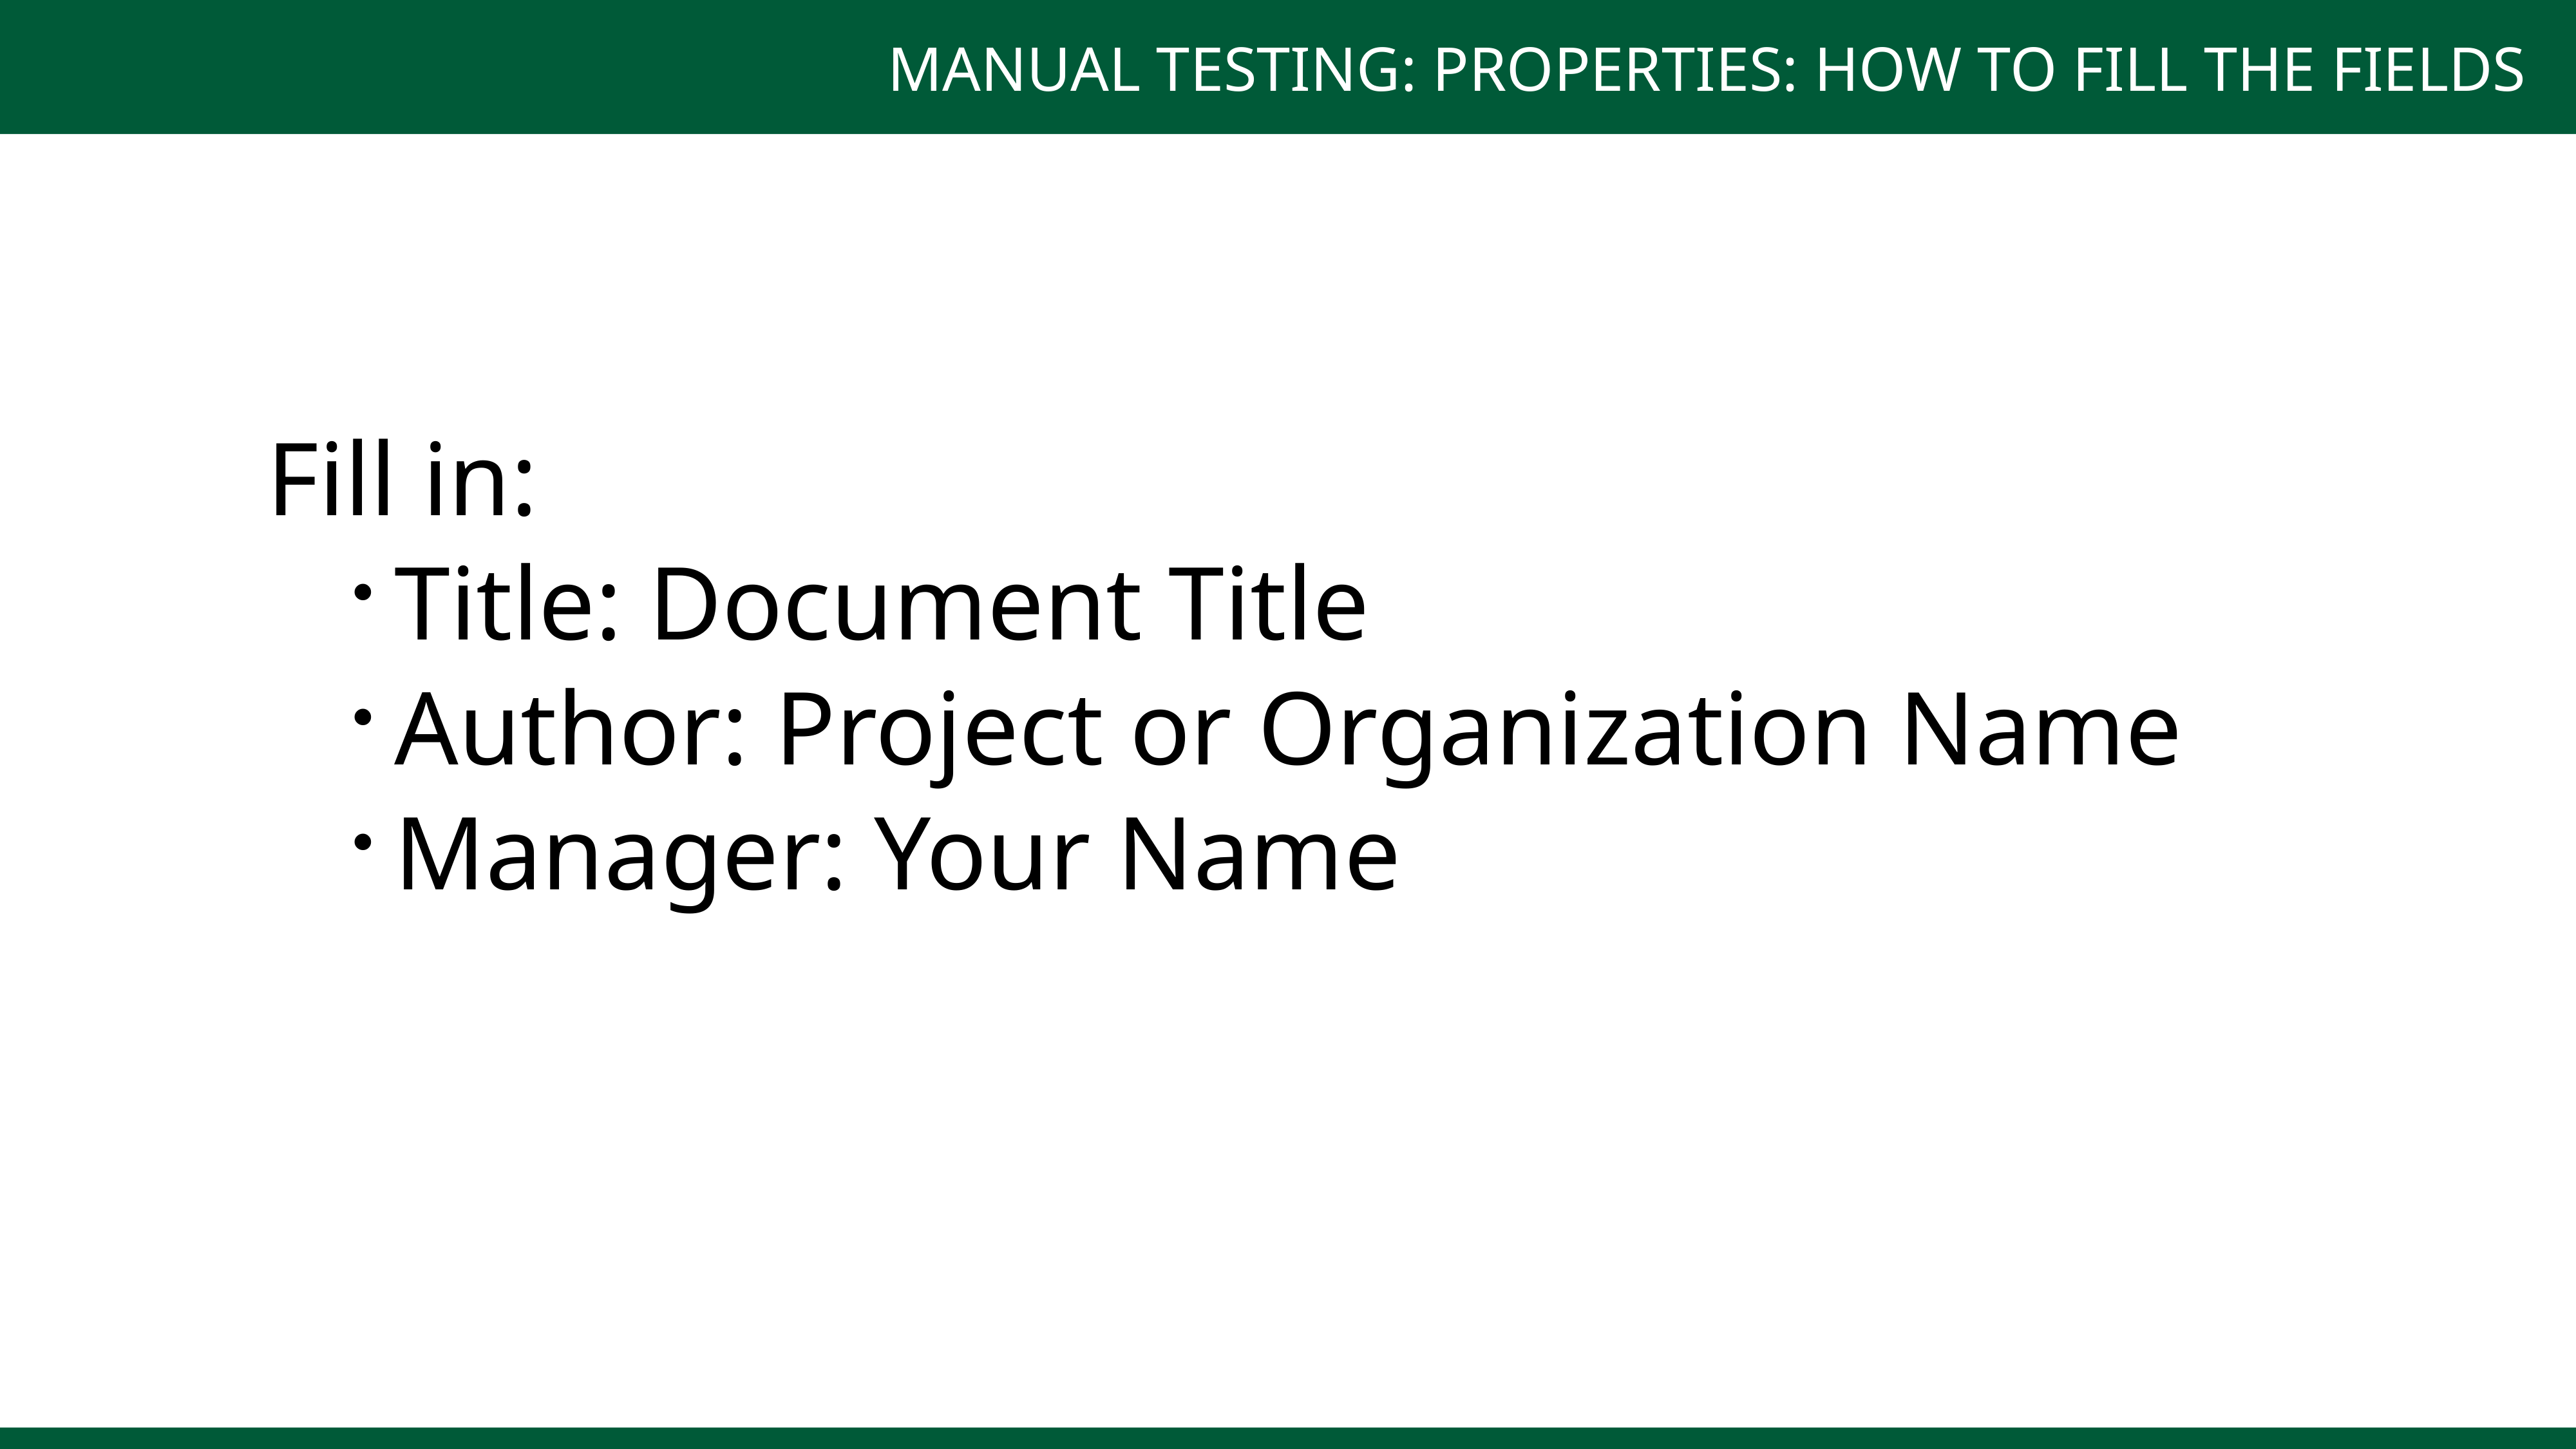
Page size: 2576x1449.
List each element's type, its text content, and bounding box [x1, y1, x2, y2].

title MANUAL TESTING: PROPERTIES: HOW TO FILL THE FIELDS [878, 0, 2537, 194]
text_box Fill in: Title: Document Title Author: Project or Organization Name Manager: Your Name [261, 409, 2265, 915]
